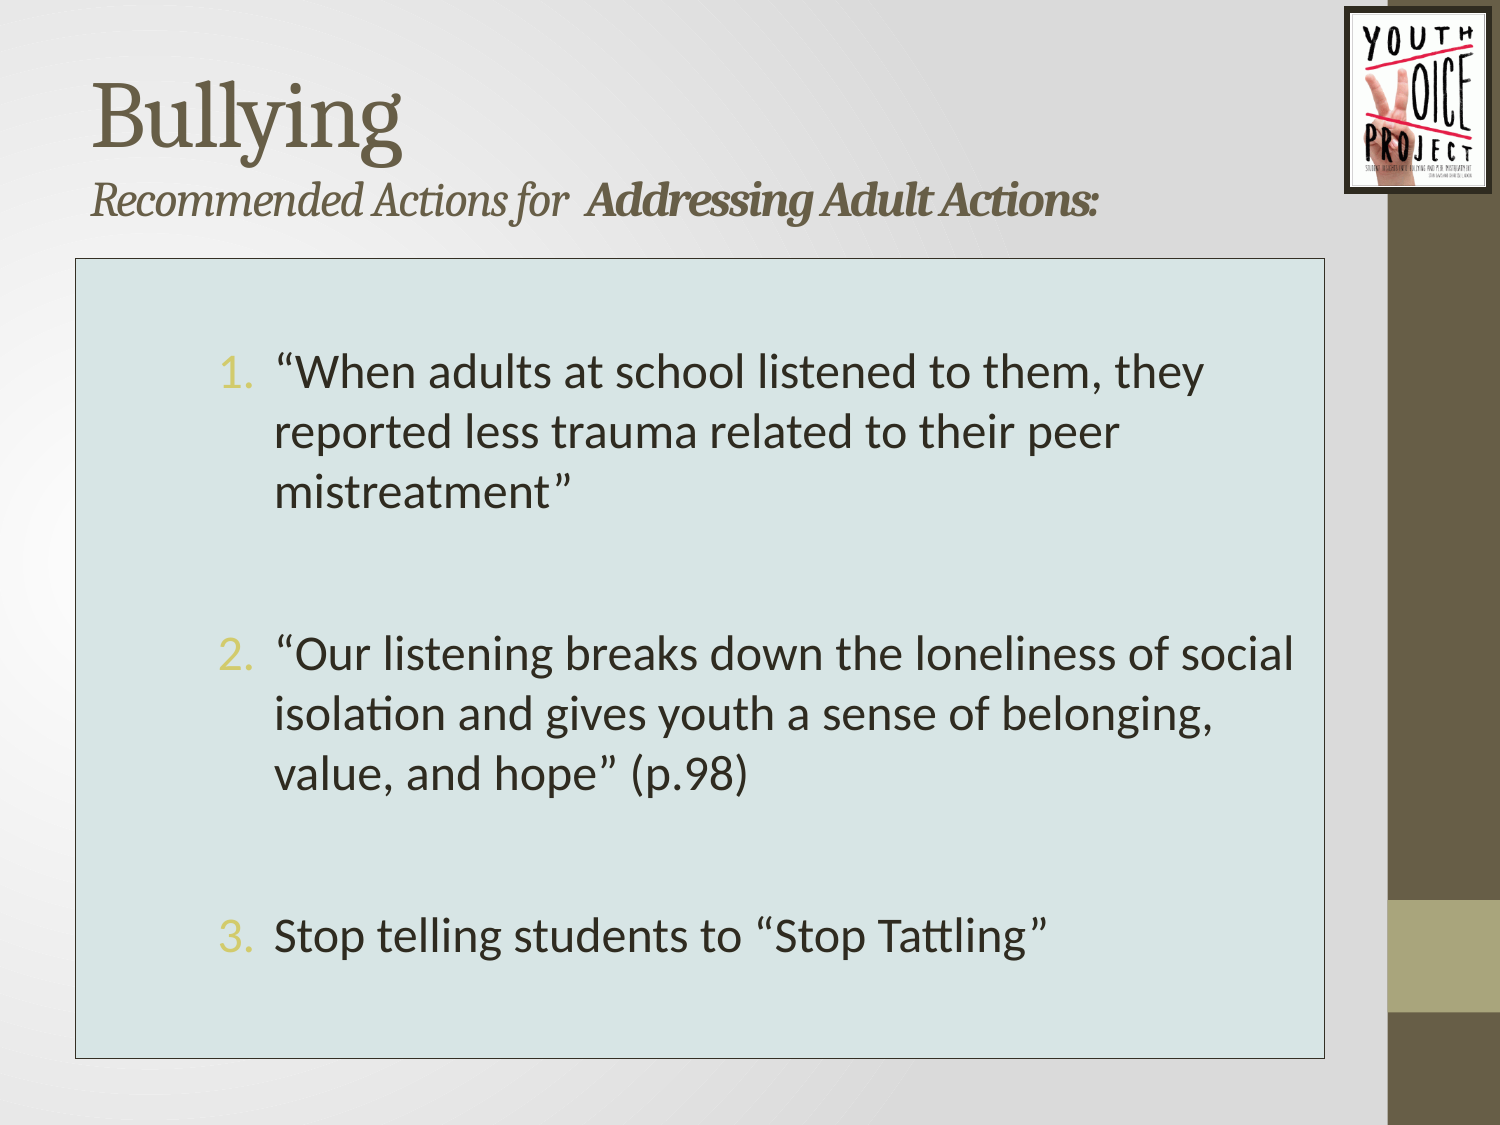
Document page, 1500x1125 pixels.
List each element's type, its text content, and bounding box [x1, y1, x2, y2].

text_box [99, 264, 1350, 452]
picture [1349, 11, 1487, 188]
title Bullying Recommended Actions for Addressing Adult Actions: [75, 45, 1263, 233]
list “When adults at school listened to them, they reported less trauma related to their peer mistreatment” “Our listening breaks down the loneliness of social isolation and gives youth a sense of belonging, value, and hope” (p.98) Stop telling students to “Stop Tattling” [75, 258, 1325, 1059]
